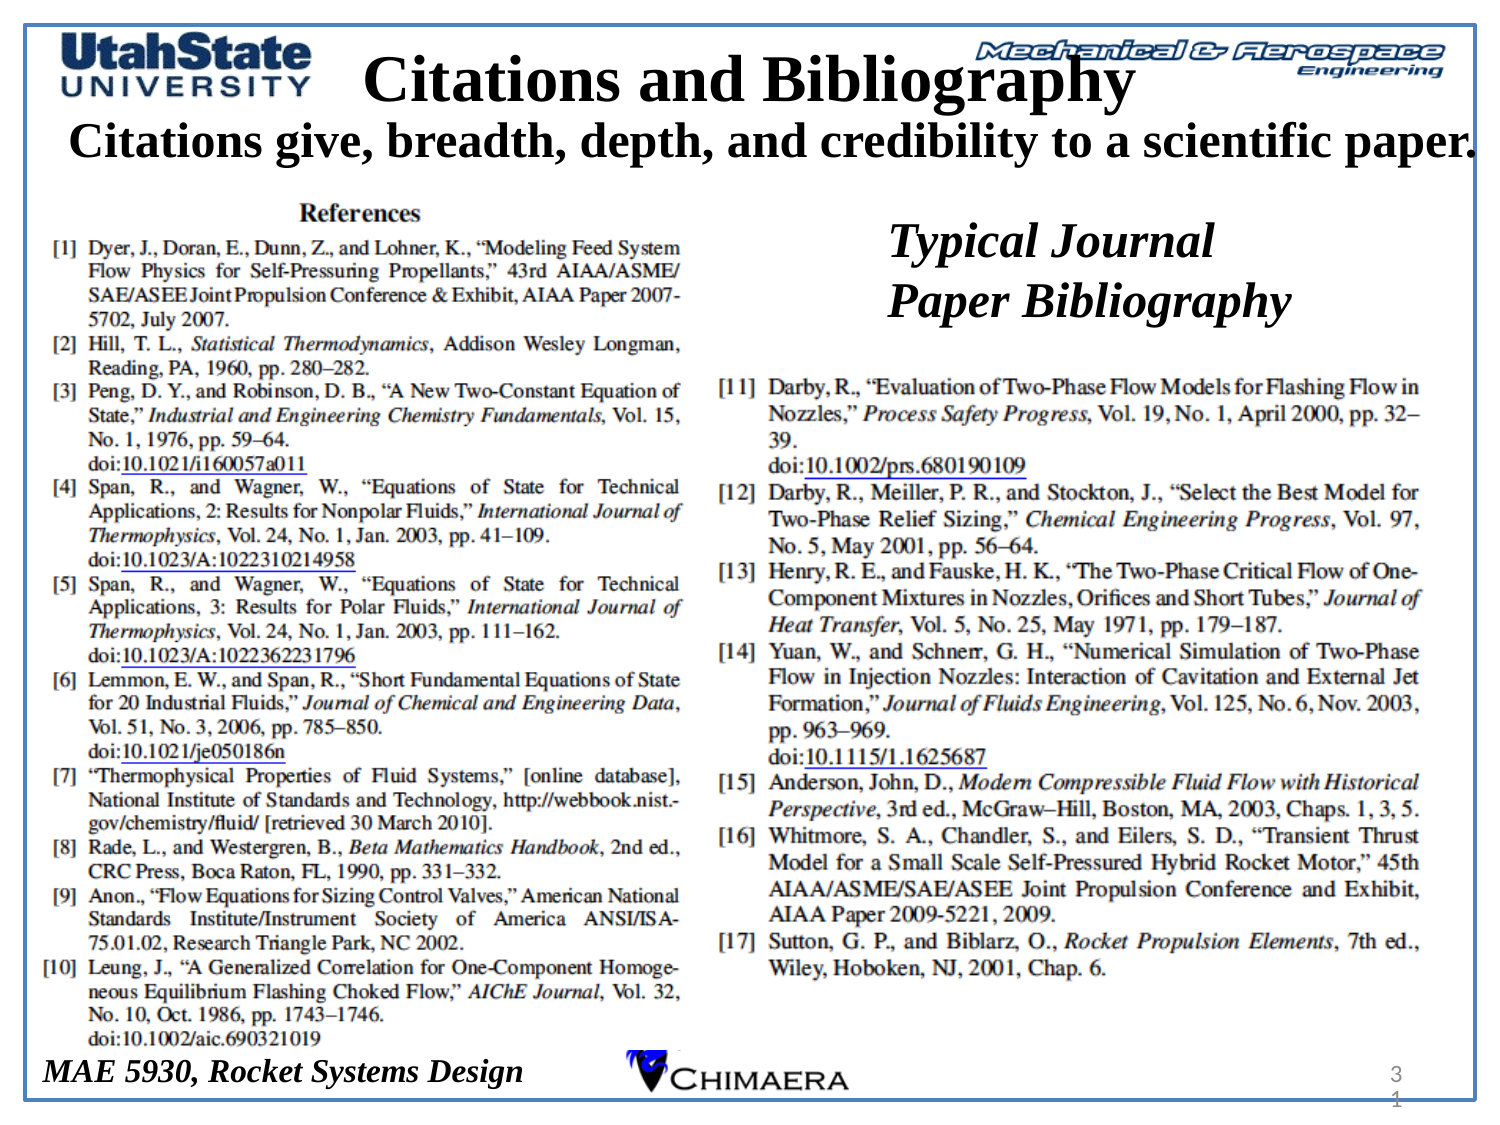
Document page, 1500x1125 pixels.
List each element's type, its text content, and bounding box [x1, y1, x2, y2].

picture [37, 199, 850, 1093]
text_box Citations give, breadth, depth, and credibility to a scientific paper. [53, 99, 1494, 175]
picture [50, 31, 75, 99]
title Citations and Bibliography [75, 0, 1425, 99]
picture [1425, 37, 1450, 79]
picture [712, 374, 1455, 996]
slide_number 31 [1374, 1042, 1425, 1103]
text_box Typical Journal Paper Bibliography [872, 199, 1308, 335]
